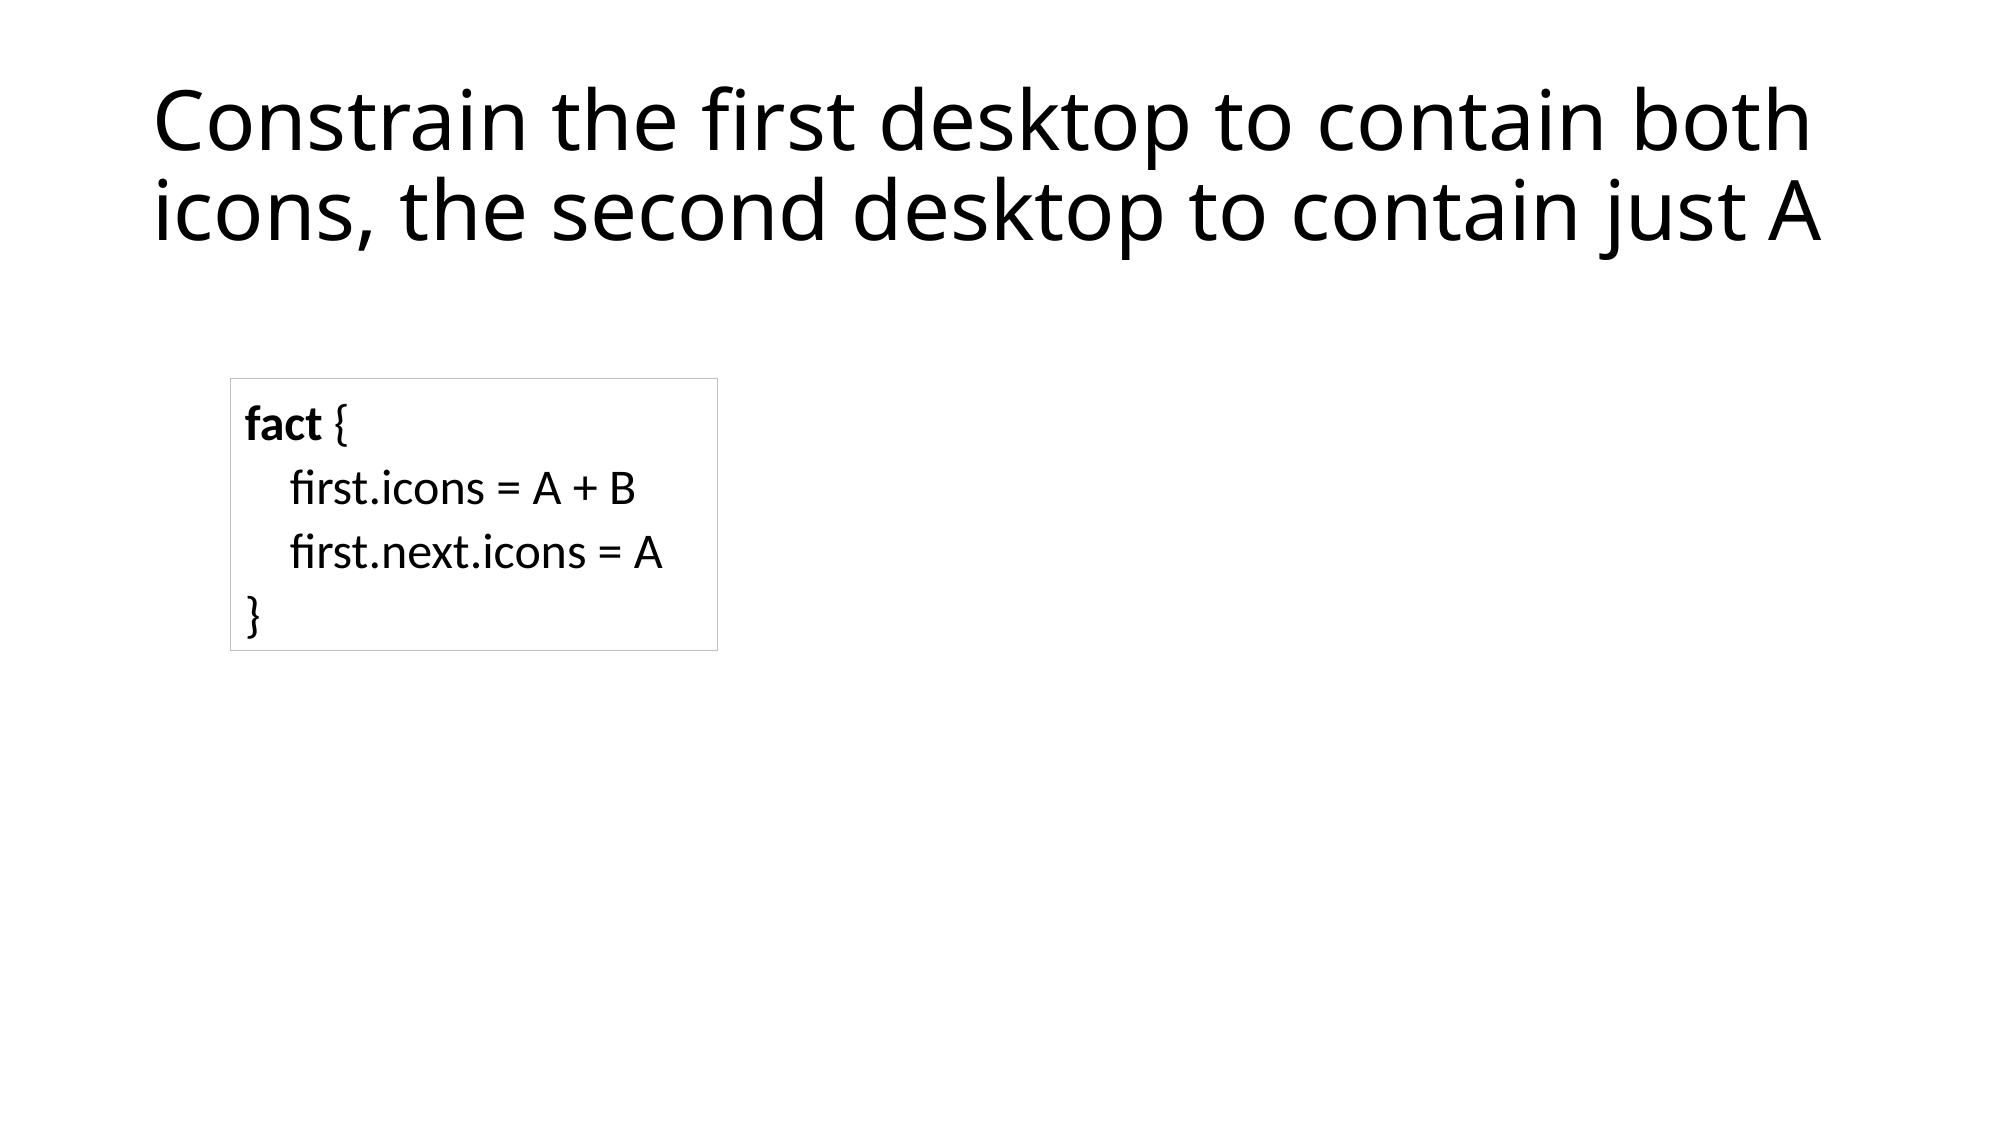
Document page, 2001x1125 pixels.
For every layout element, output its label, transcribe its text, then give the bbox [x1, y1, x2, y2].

text_box fact { first.icons = A + B first.next.icons = A } [230, 378, 718, 651]
title Constrain the first desktop to contain both icons, the second desktop to contain just A [137, 59, 1863, 278]
